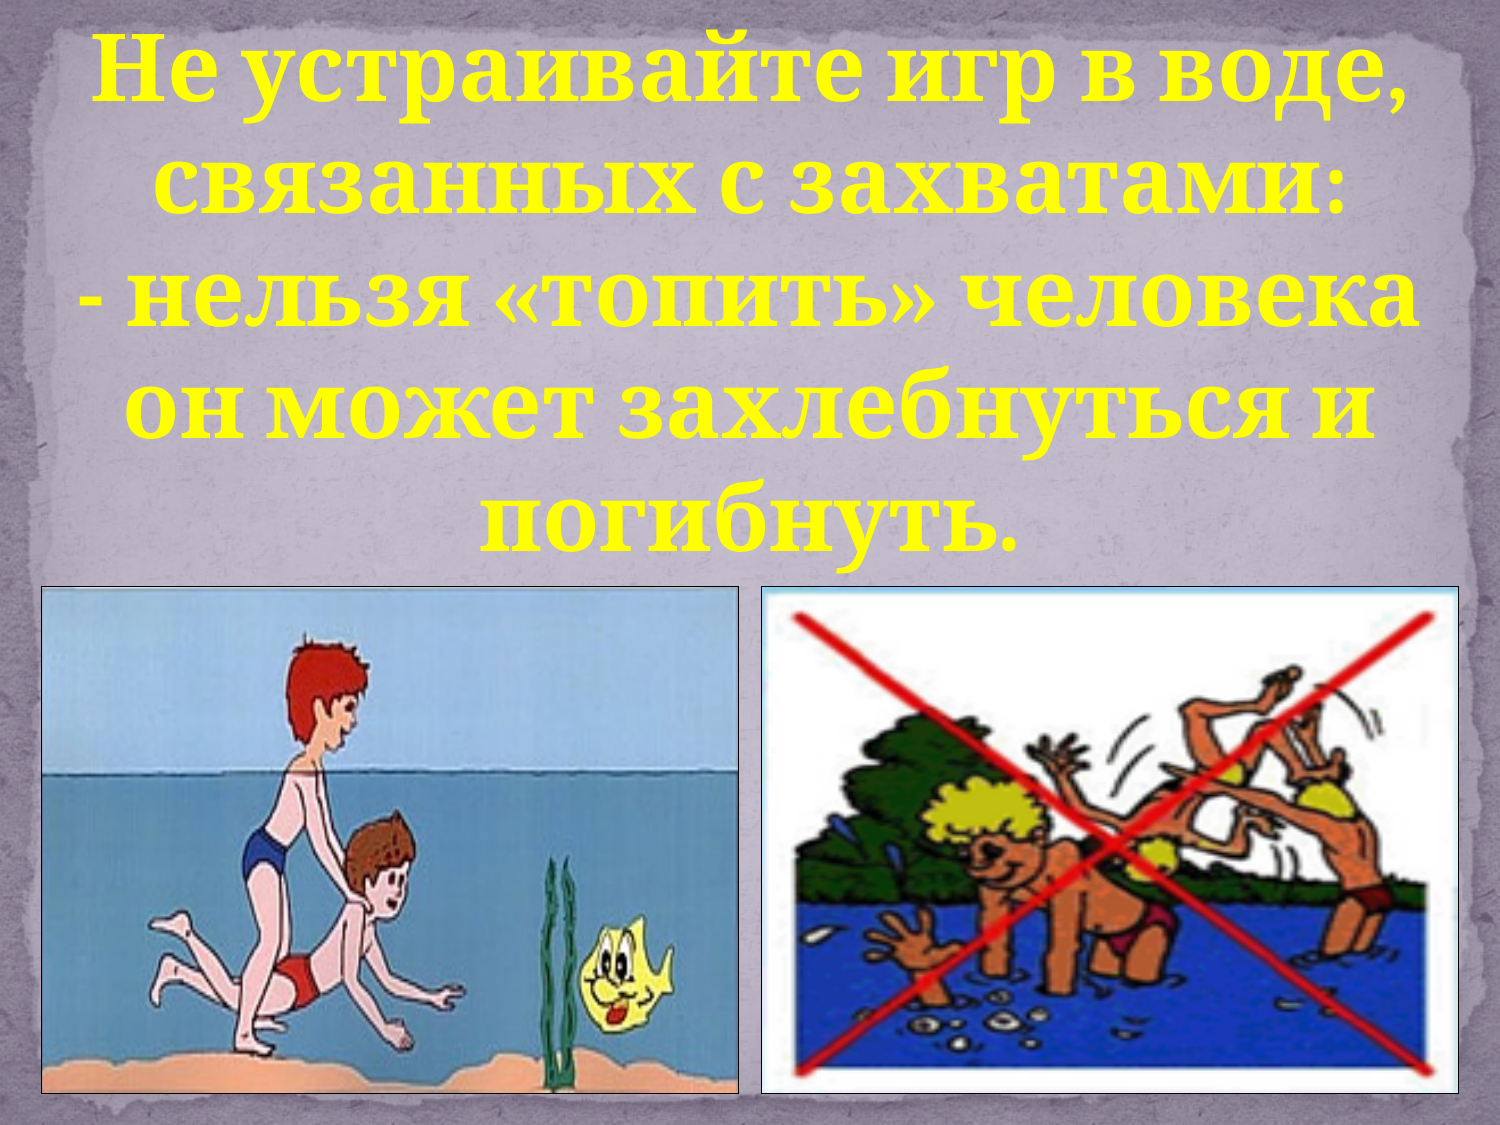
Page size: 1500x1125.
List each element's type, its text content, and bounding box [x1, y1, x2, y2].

picture [41, 586, 739, 1095]
picture [761, 586, 1459, 1095]
text_box Не устраивайте игр в воде, связанных с захватами: - нельзя «топить» человека он может захлебнуться и погибнуть. [0, 0, 1500, 578]
